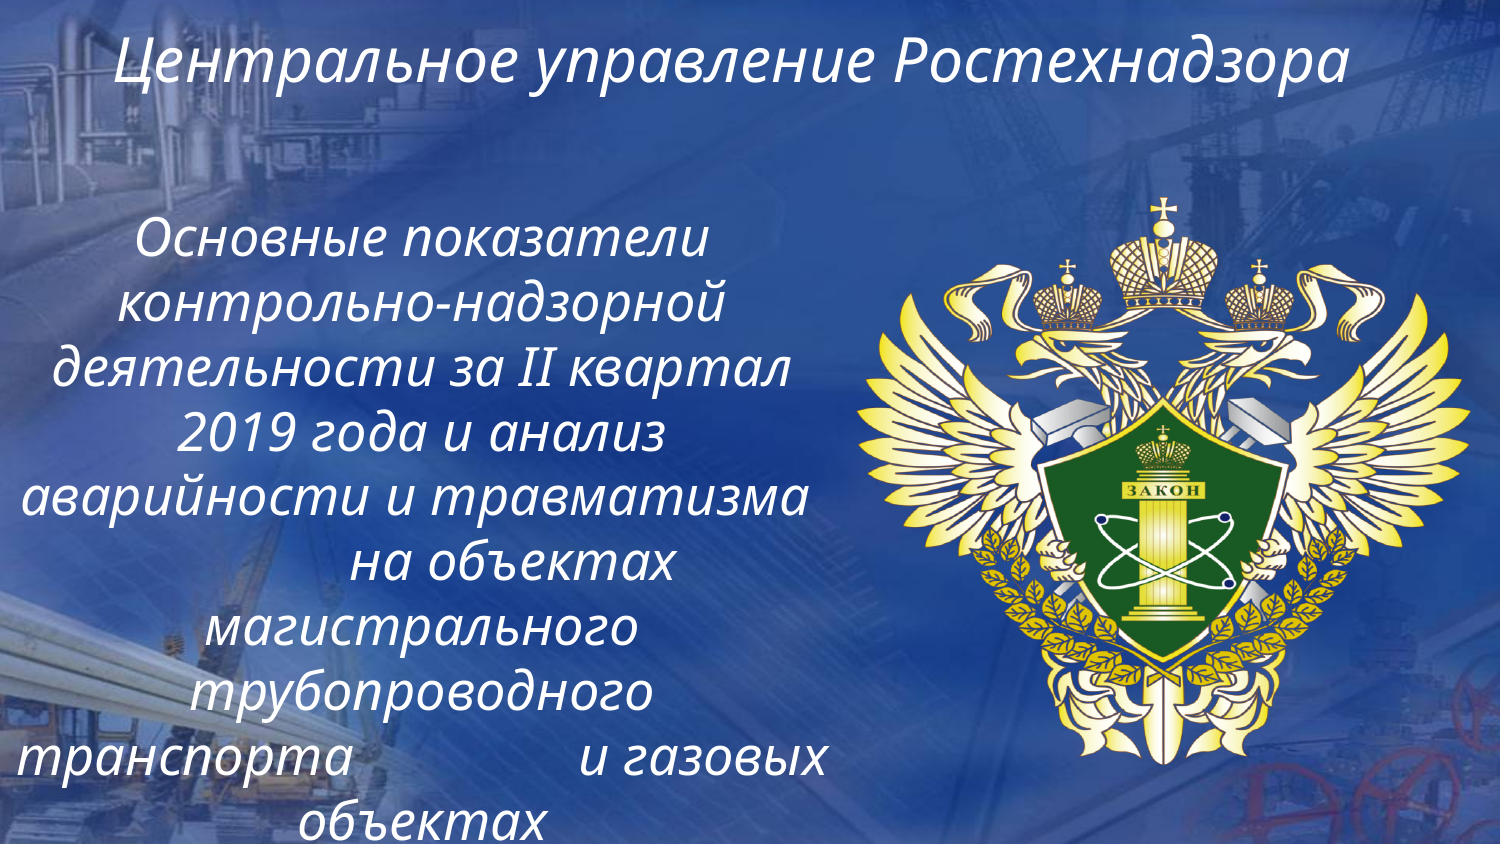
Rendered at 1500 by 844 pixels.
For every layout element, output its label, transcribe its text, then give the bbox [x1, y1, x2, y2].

picture [0, 0, 1500, 844]
text_box Основные показатели контрольно-надзорной деятельности за II квартал 2019 года и анализ аварийности и травматизма на объектах магистрального трубопроводного транспорта и газовых объектах [0, 194, 845, 363]
title Центральное управление Ростехнадзора [94, 15, 1370, 103]
